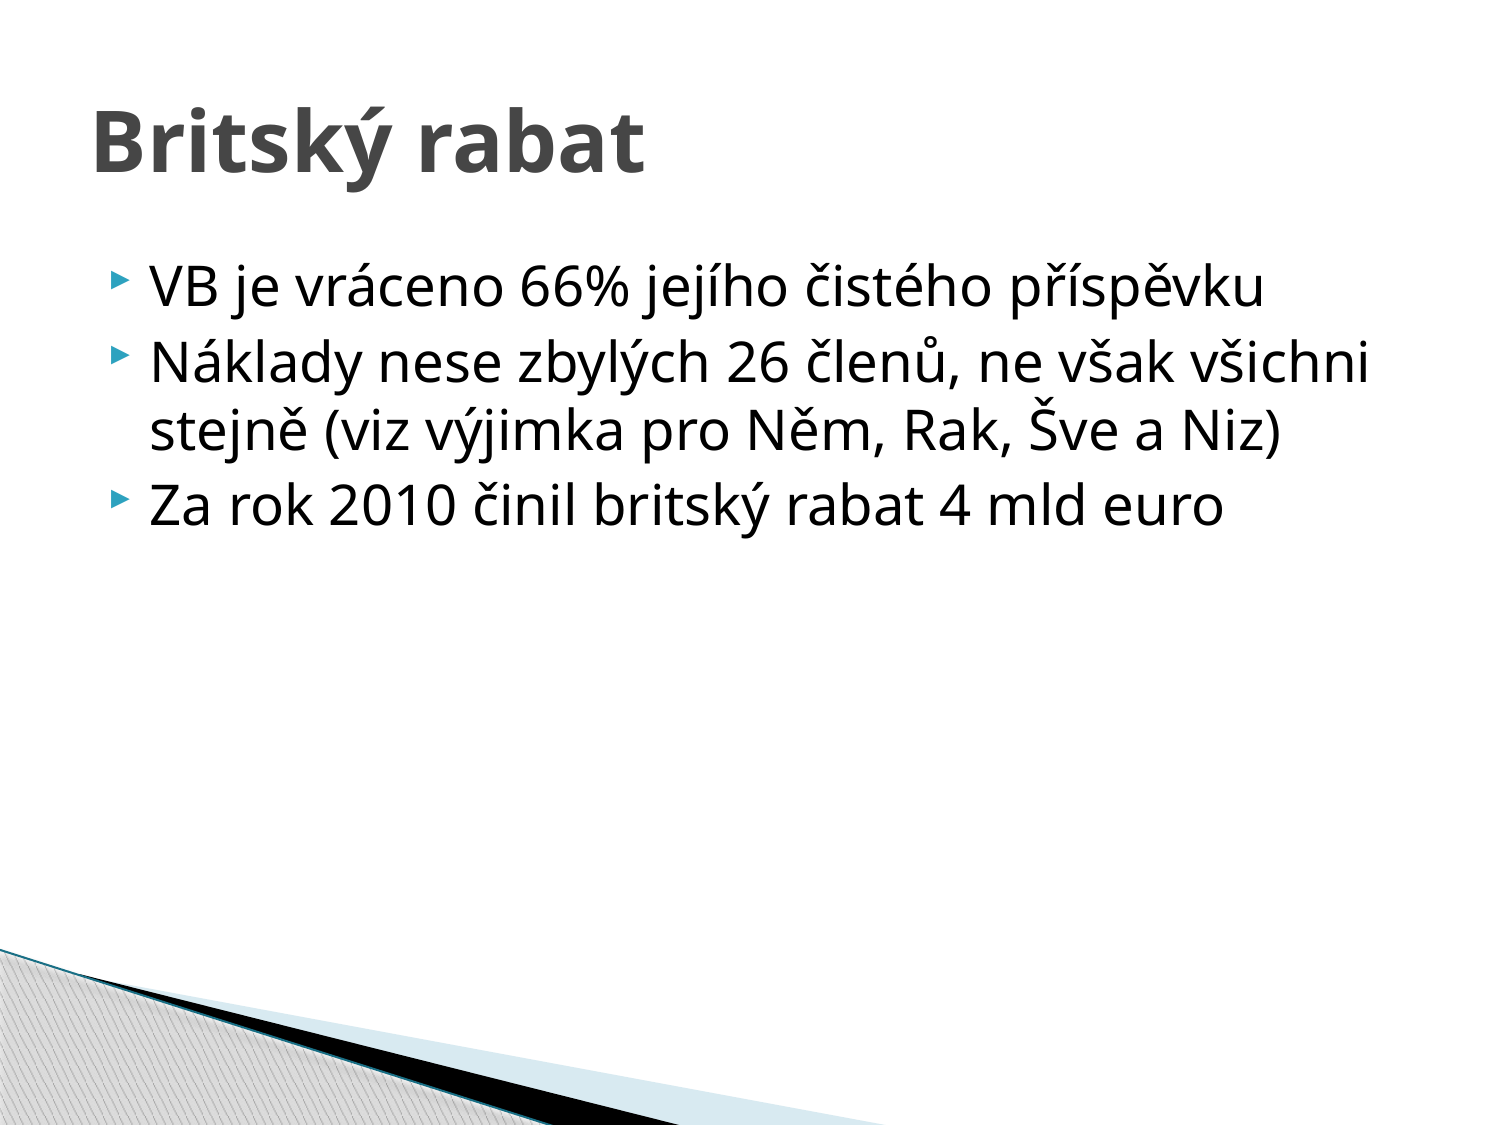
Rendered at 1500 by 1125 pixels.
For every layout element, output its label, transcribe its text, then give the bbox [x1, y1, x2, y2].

title Britský rabat [75, 45, 1425, 233]
list VB je vráceno 66% jejího čistého příspěvku Náklady nese zbylých 26 členů, ne však všichni stejně (viz výjimka pro Něm, Rak, Šve a Niz) Za rok 2010 činil britský rabat 4 mld euro [74, 242, 1426, 986]
